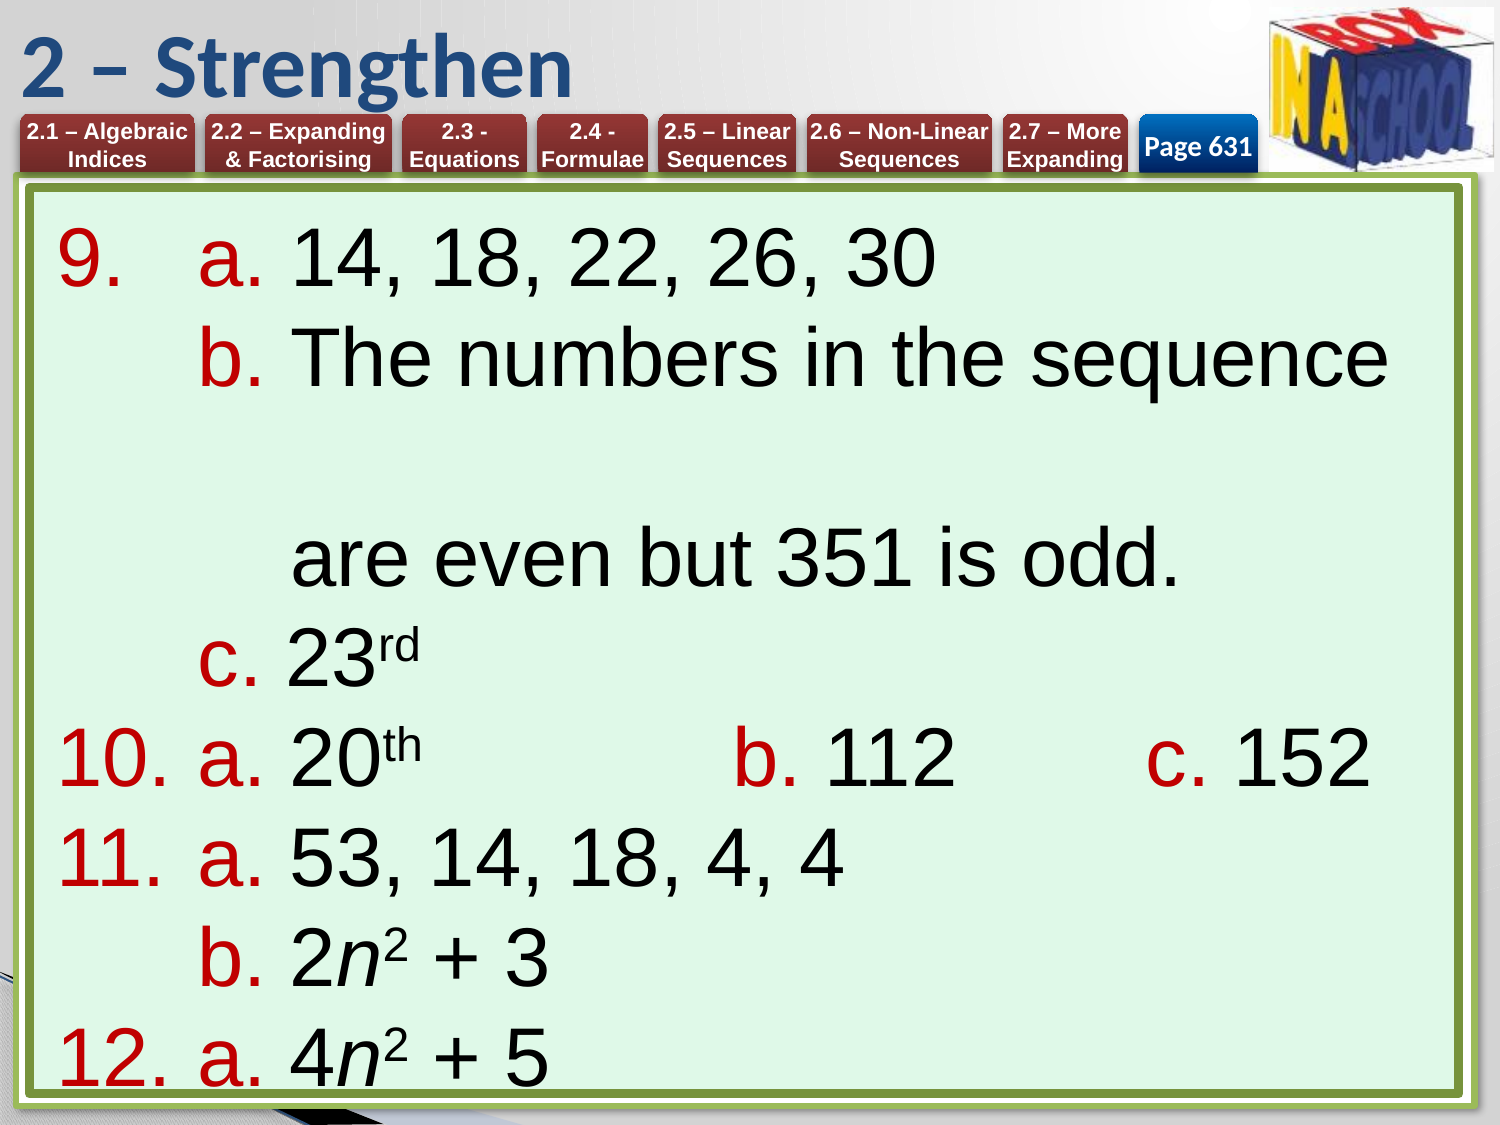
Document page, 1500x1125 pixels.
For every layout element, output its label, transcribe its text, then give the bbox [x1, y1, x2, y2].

text_box a. 14, 18, 22, 26, 30 b. The numbers in the sequence are even but 351 is odd. c. 23rd a. 20th b. 112 c. 152 a. 53, 14, 18, 4, 4 b. 2n2 + 3 a. 4n2 + 5 b. n2 - 10 [41, 196, 1447, 1125]
text_box Page 631 [1139, 114, 1258, 173]
picture [1269, 7, 1495, 172]
title 2 – Strengthen [5, 7, 1270, 114]
